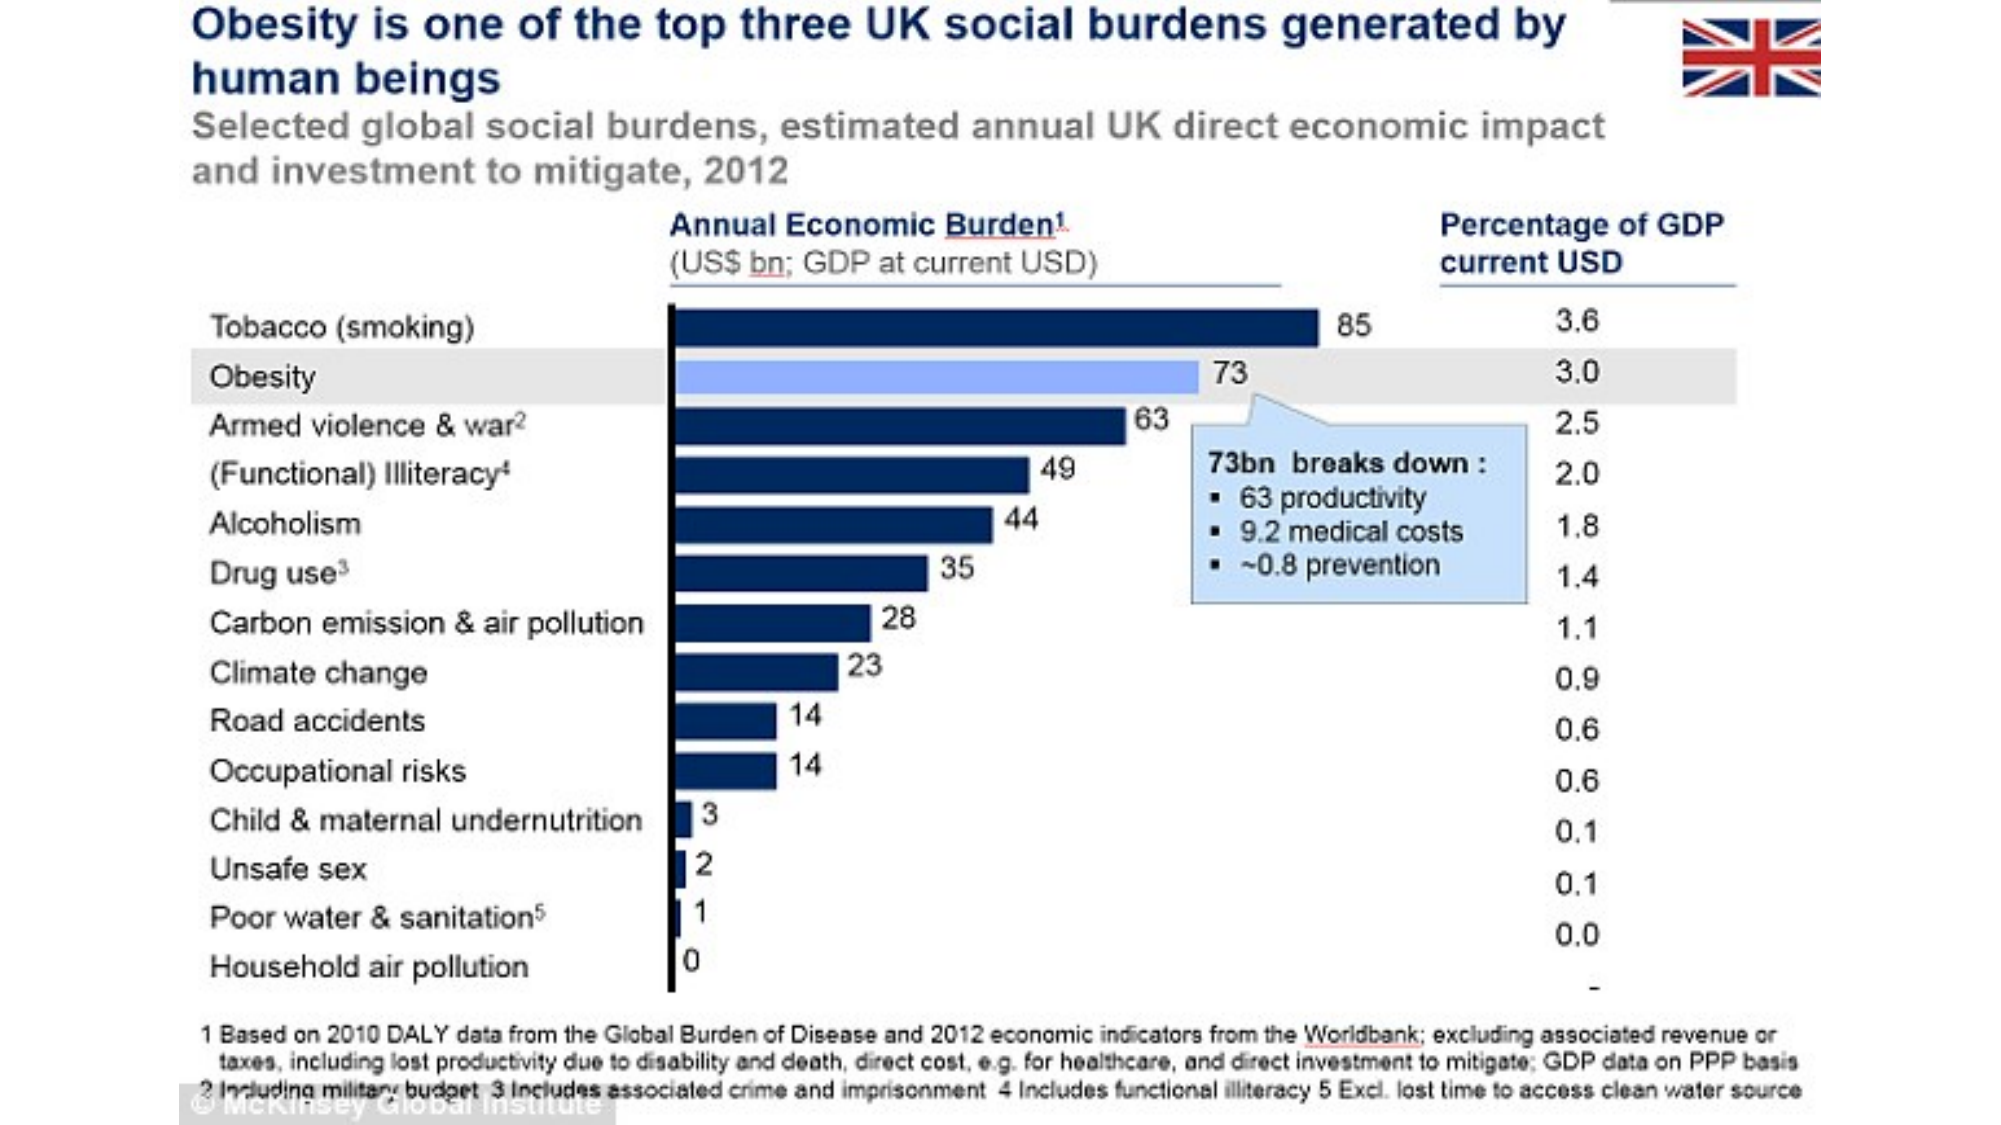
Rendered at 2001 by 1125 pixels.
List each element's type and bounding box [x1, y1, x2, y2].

picture [179, 0, 1821, 1125]
